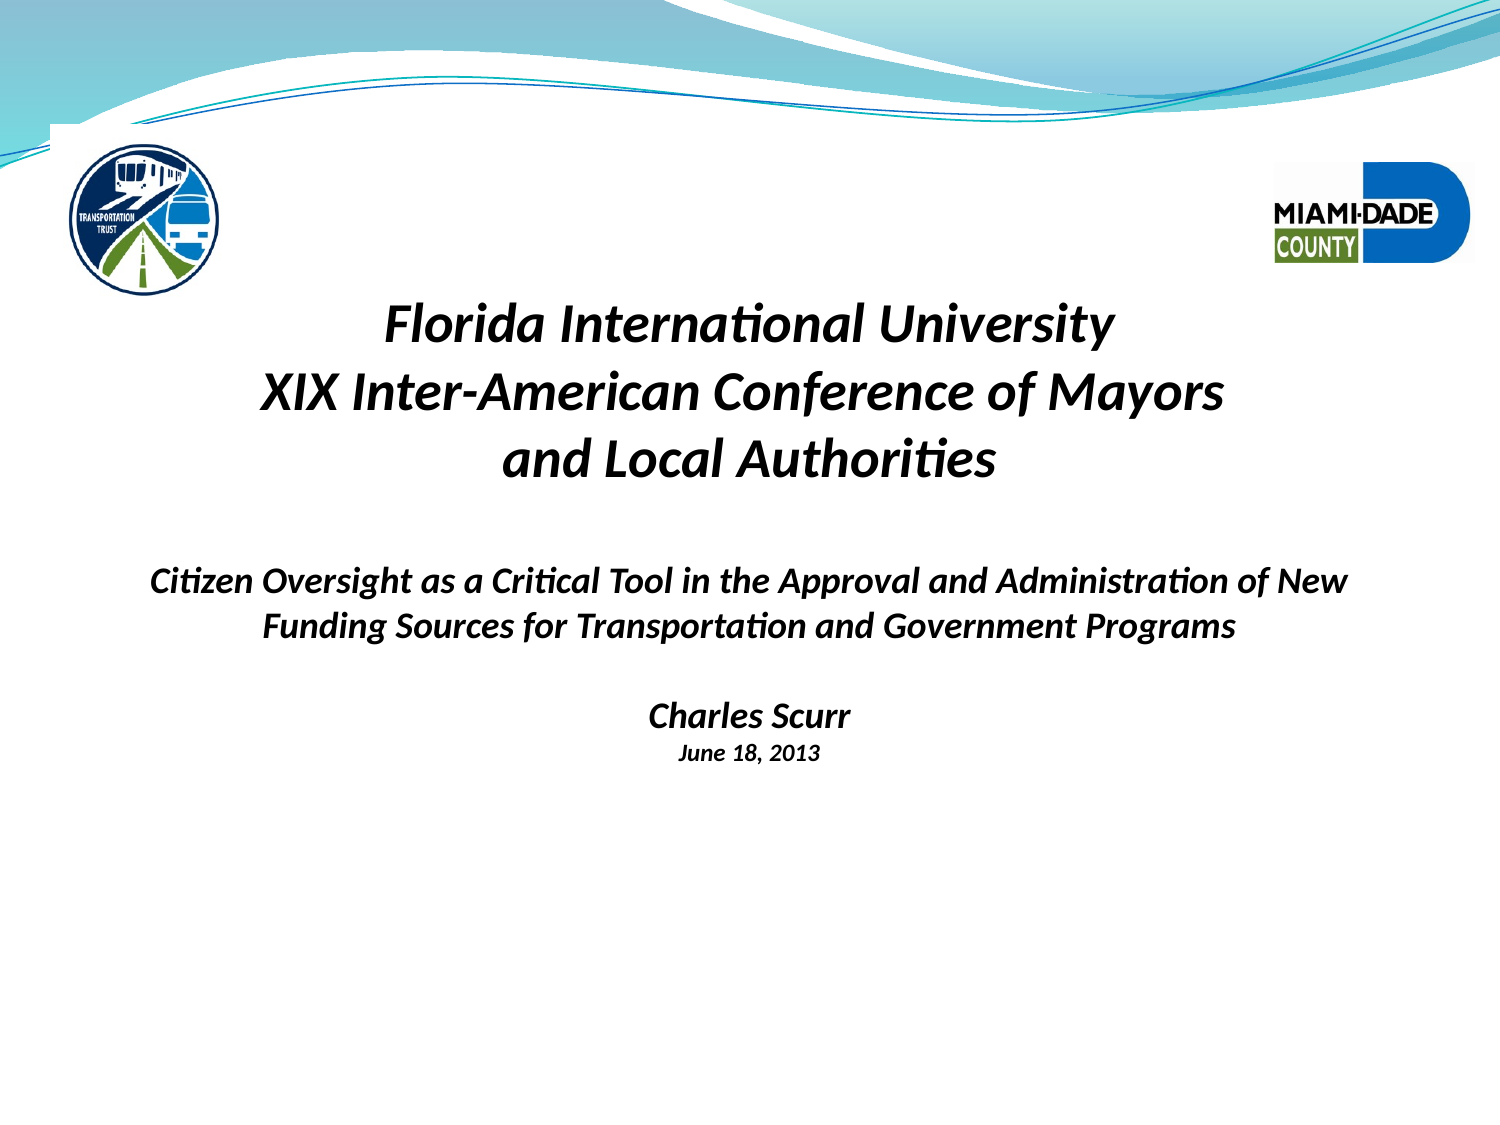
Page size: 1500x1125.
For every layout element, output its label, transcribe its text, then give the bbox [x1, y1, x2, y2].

picture [49, 124, 238, 313]
picture [1274, 162, 1475, 263]
title Florida International University XIX Inter-American Conference of Mayors and Local Authorities Citizen Oversight as a Critical Tool in the Approval and Administration of New Funding Sources for Transportation and Government Programs Charles Scurr June 18, 2013 [88, 112, 1414, 767]
